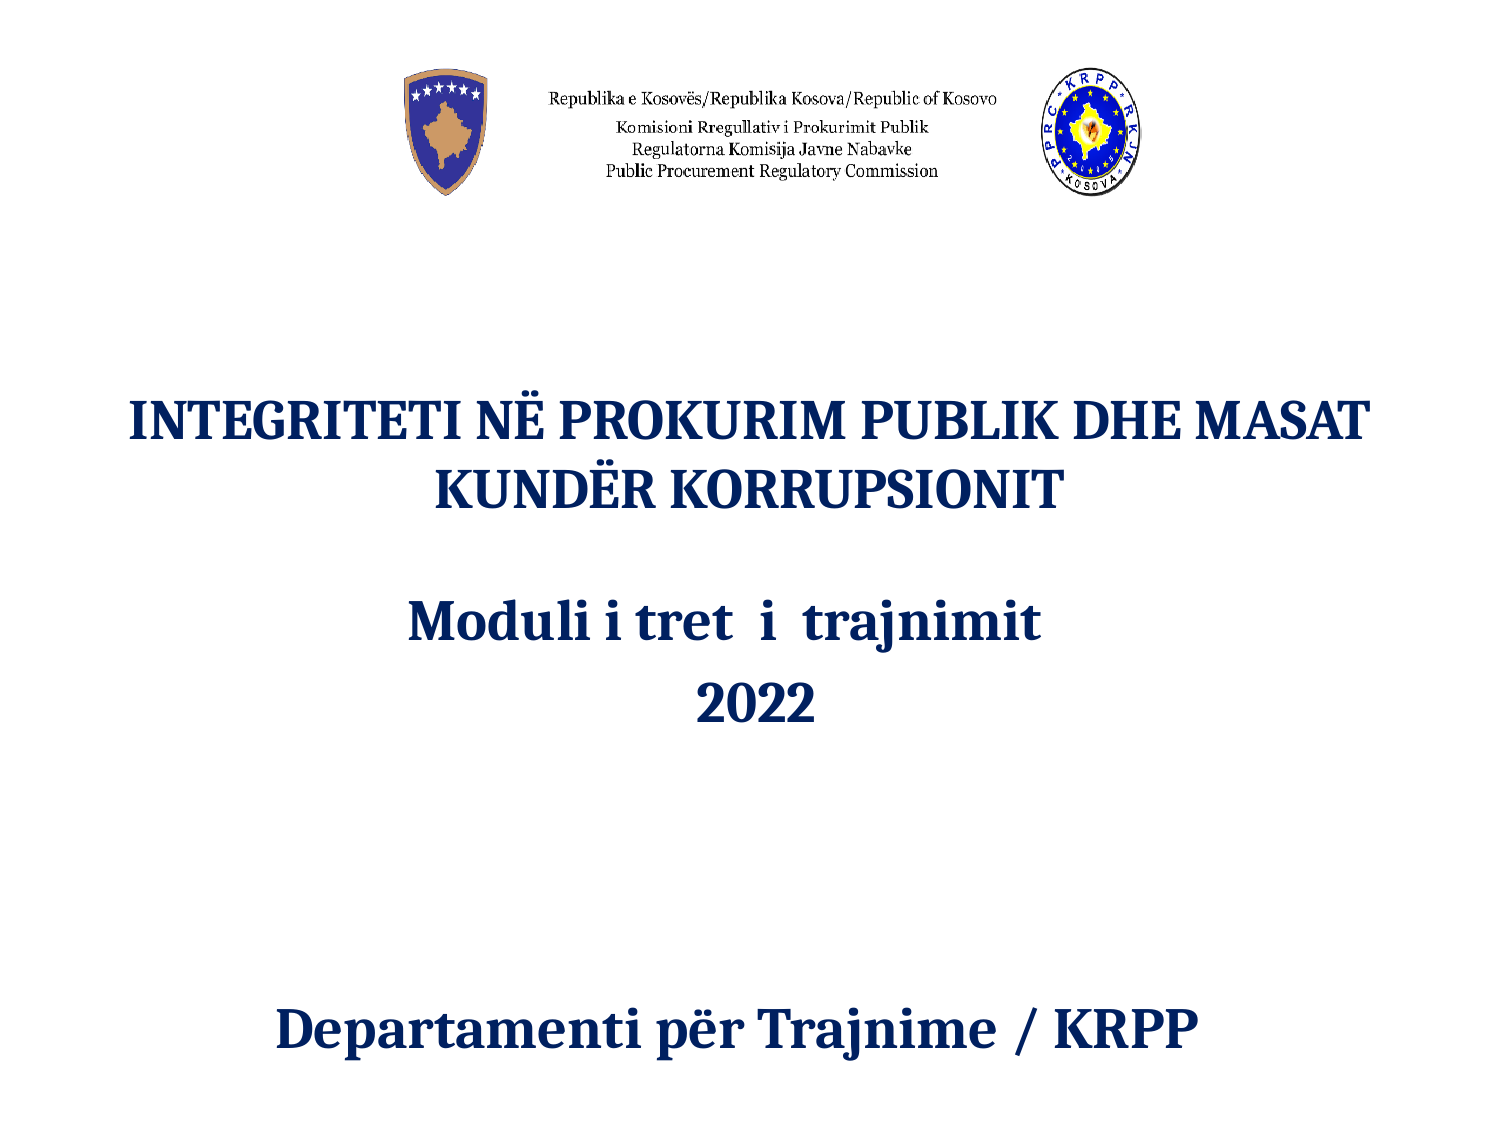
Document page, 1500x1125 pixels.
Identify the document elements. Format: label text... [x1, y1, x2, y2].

picture [374, 62, 1176, 201]
subtitle Moduli i tret i trajnimit 2022 Departamenti për Trajnime / KRPP [0, 575, 1500, 1125]
title INTEGRITETI NË PROKURIM PUBLIK DHE MASAT KUNDËR KORRUPSIONIT [112, 267, 1388, 528]
